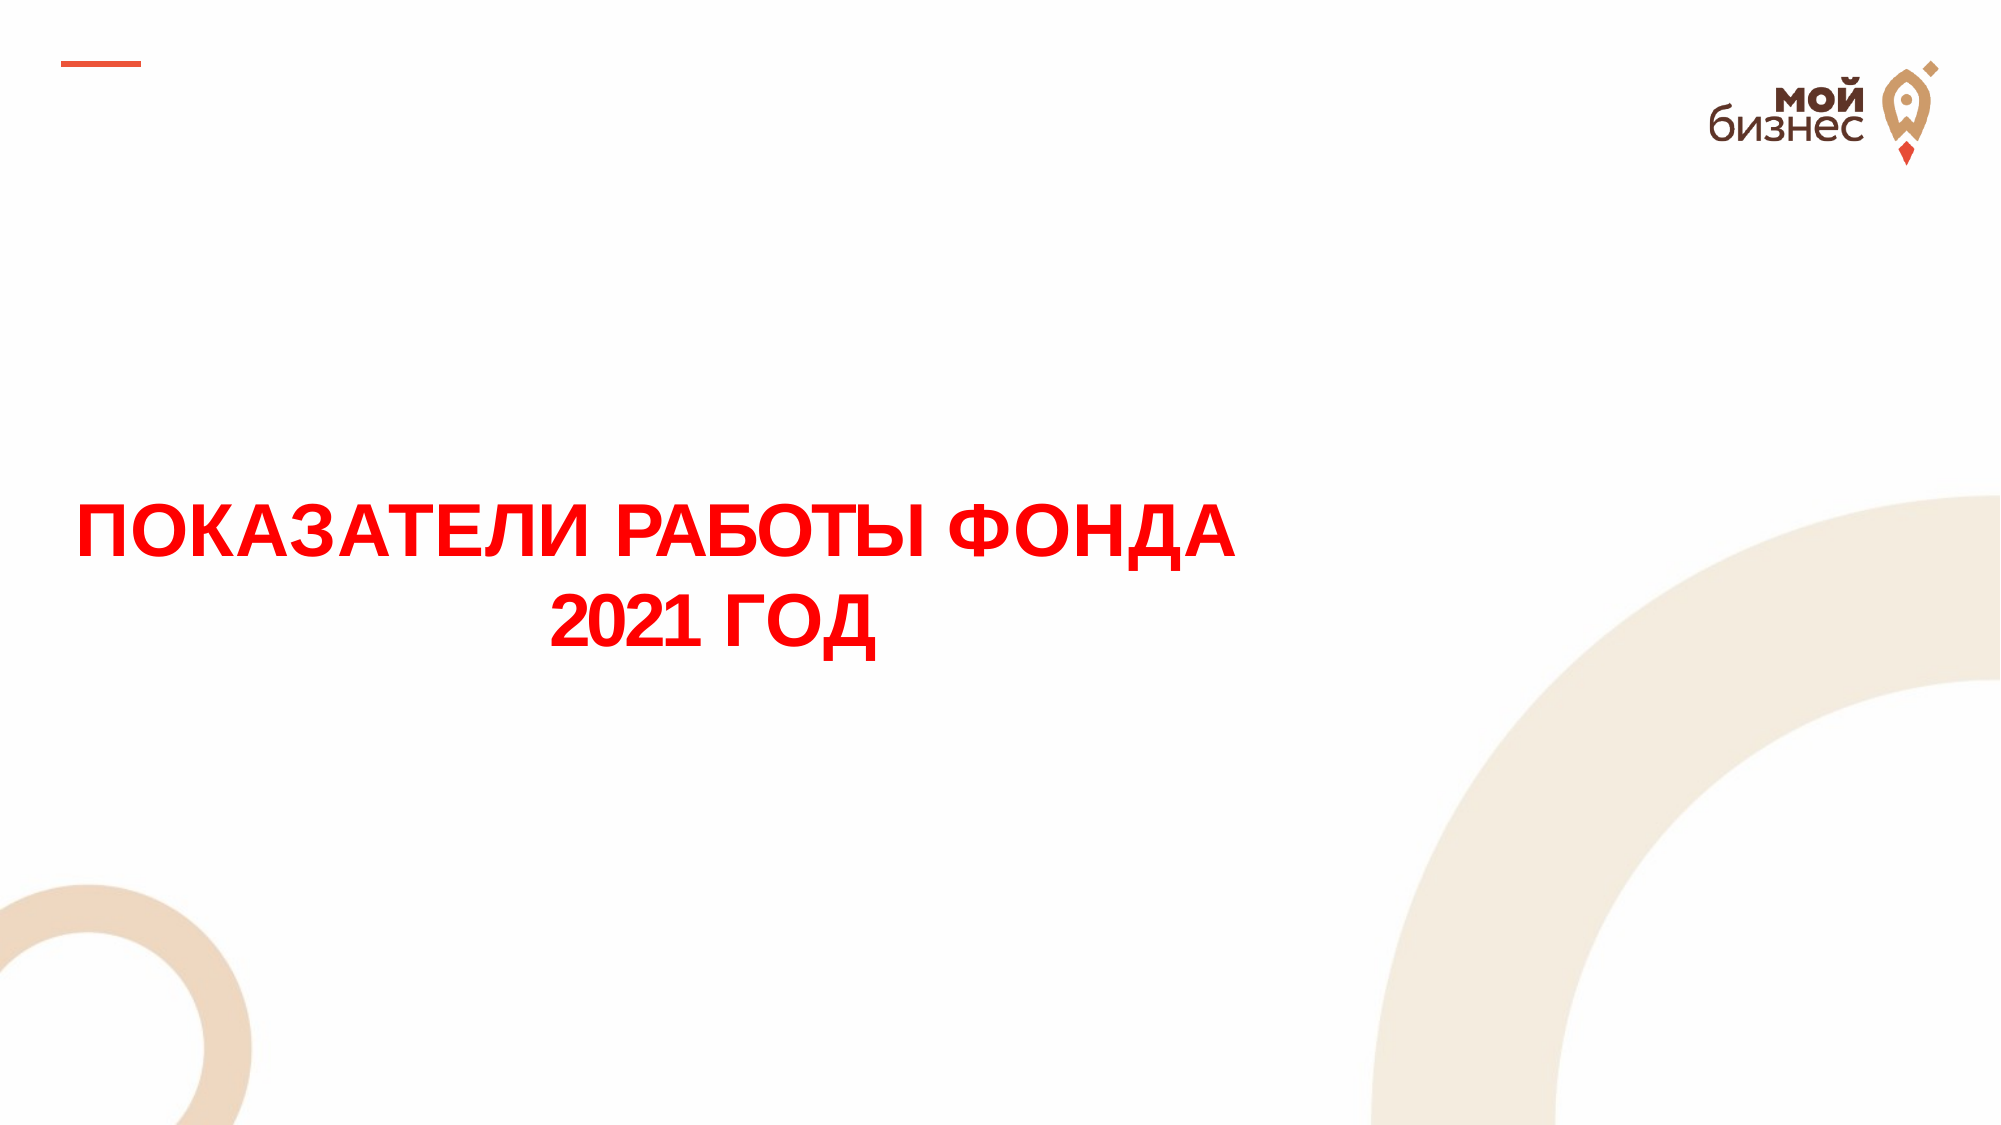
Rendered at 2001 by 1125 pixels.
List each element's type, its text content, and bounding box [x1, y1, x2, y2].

text_box [0, 0, 2000, 1125]
text_box [1709, 60, 1939, 166]
title ПОКАЗАТЕЛИ РАБОТЫ ФОНДА 2021 ГОД [73, 479, 1240, 670]
